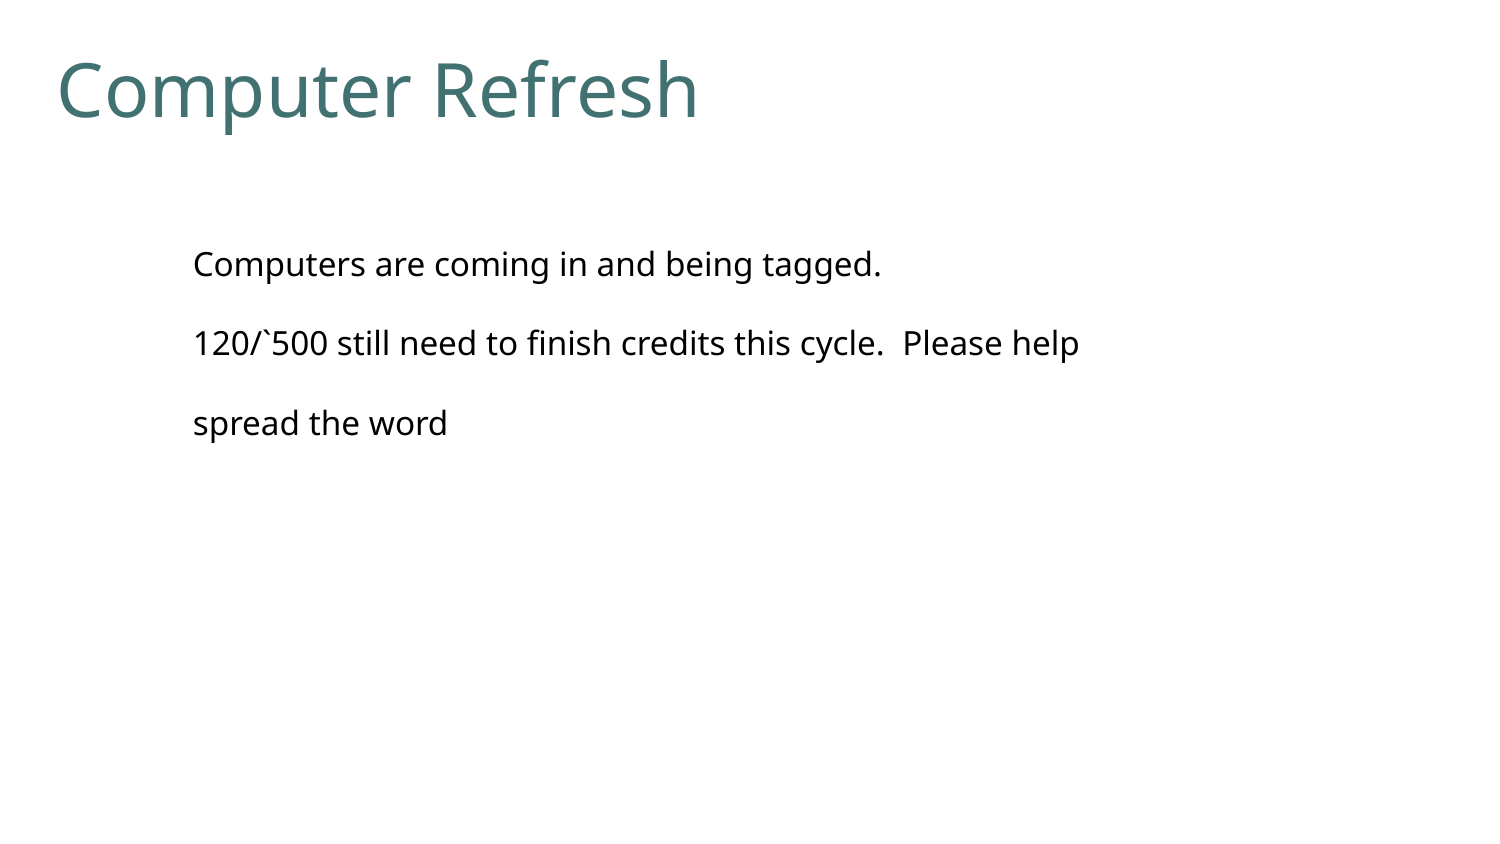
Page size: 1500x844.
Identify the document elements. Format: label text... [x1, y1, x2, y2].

text_box Computers are coming in and being tagged. 120/`500 still need to finish credits this cycle. Please help spread the word [177, 195, 1198, 752]
text_box Computer Refresh [41, 34, 1198, 171]
